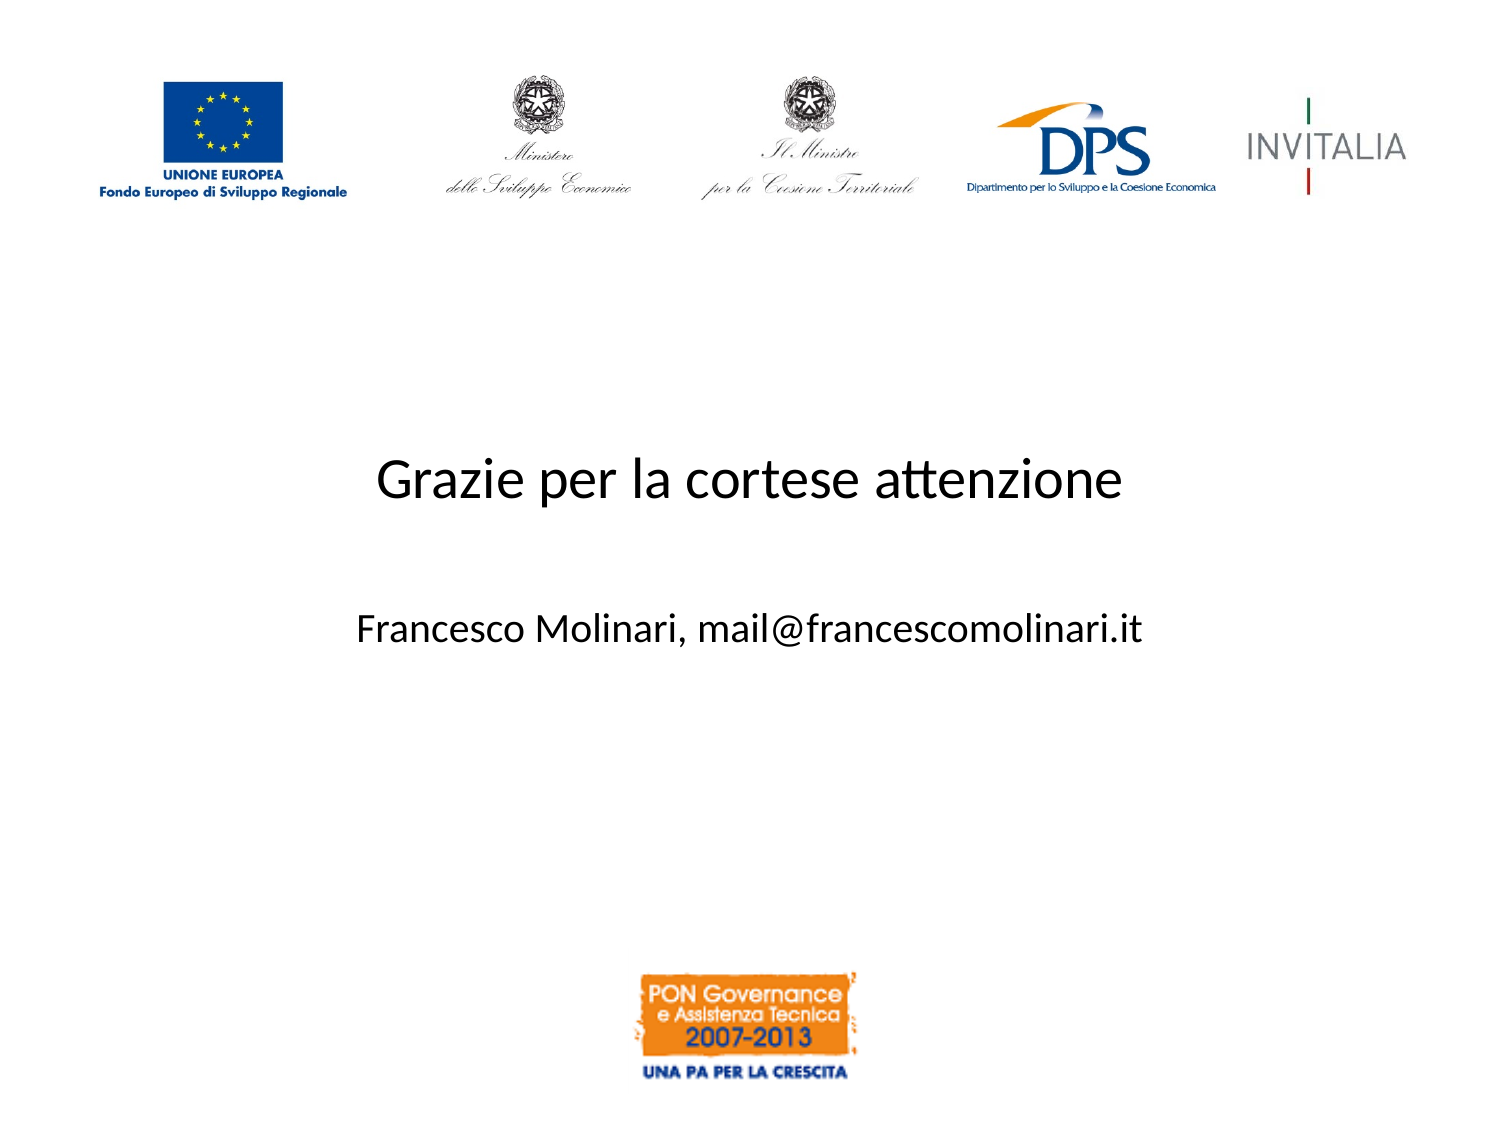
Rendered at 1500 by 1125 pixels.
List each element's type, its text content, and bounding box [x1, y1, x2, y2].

list Grazie per la cortese attenzione Francesco Molinari, mail@francescomolinari.it [75, 432, 1425, 1005]
picture [967, 102, 1216, 193]
picture [690, 76, 931, 205]
picture [76, 66, 370, 209]
picture [627, 1005, 873, 1094]
picture [1222, 87, 1418, 199]
picture [446, 75, 631, 199]
